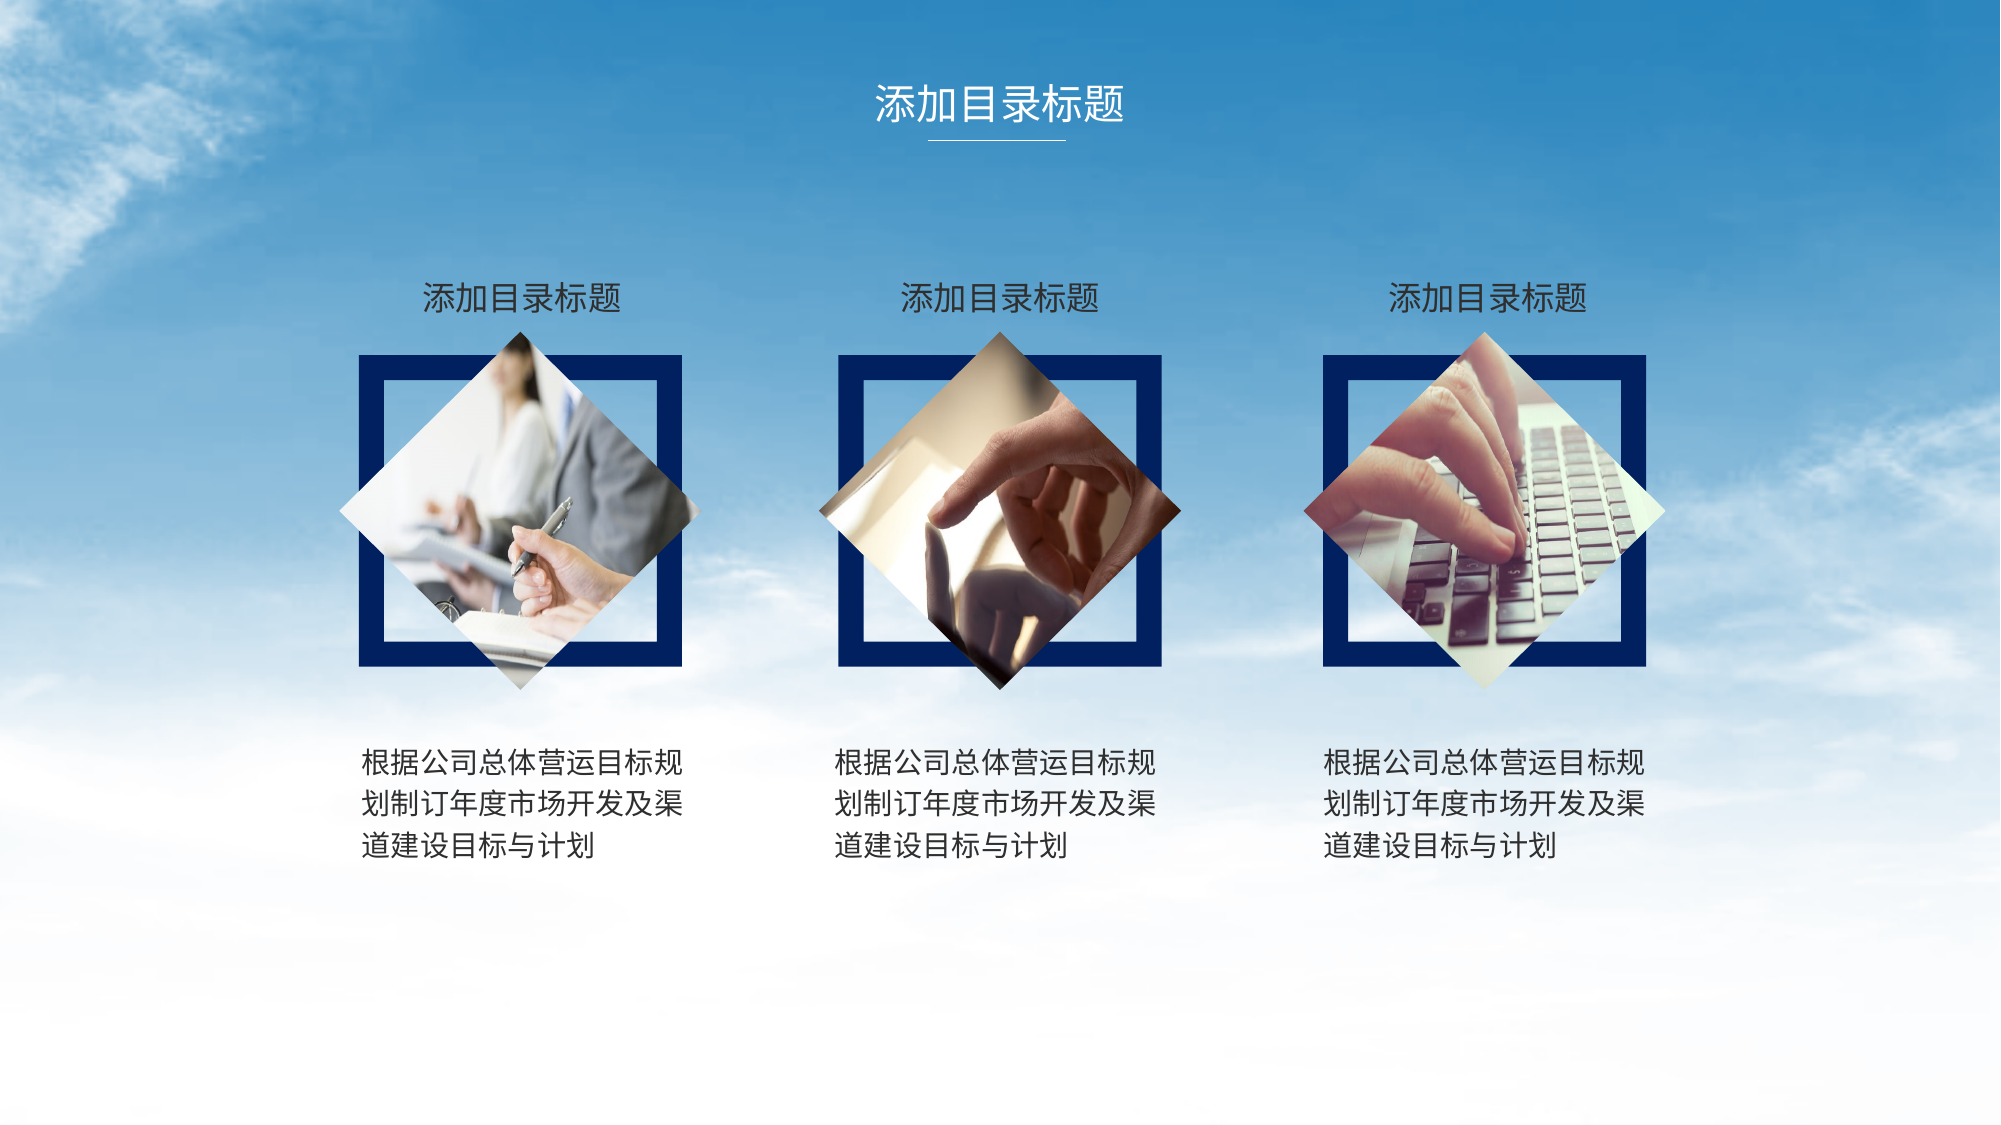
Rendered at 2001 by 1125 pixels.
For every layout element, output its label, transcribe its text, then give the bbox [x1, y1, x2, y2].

text_box 添加目录标题 [407, 257, 637, 325]
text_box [818, 331, 1182, 690]
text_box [1303, 331, 1666, 690]
text_box 根据公司总体营运目标规划制订年度市场开发及渠道建设目标与计划 [1291, 729, 1687, 870]
text_box 添加目录标题 [885, 257, 1115, 325]
text_box 根据公司总体营运目标规划制订年度市场开发及渠道建设目标与计划 [329, 729, 725, 870]
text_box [339, 331, 702, 690]
text_box 根据公司总体营运目标规划制订年度市场开发及渠道建设目标与计划 [802, 729, 1198, 870]
text_box 添加目录标题 [1373, 257, 1603, 325]
text_box 添加目录标题 [859, 55, 1141, 136]
